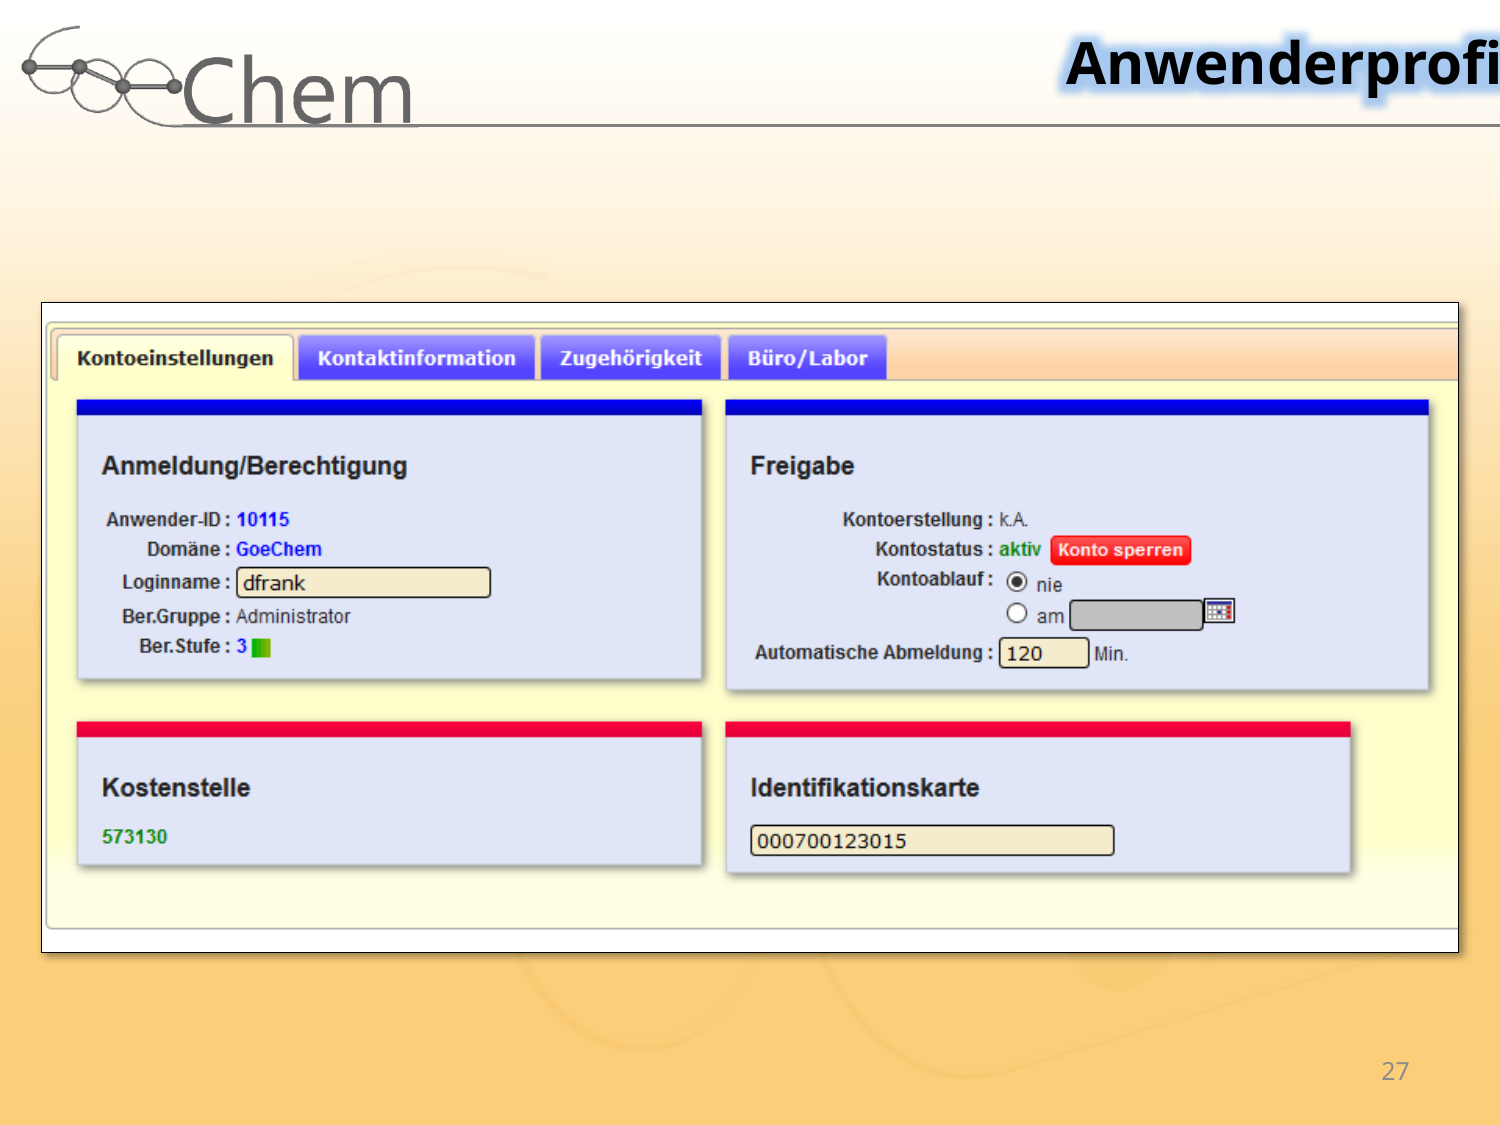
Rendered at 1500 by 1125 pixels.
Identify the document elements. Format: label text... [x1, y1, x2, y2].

picture [0, 0, 1500, 1125]
slide_number 27 [1074, 1042, 1425, 1103]
text_box Anwenderprofil [1051, 19, 1500, 104]
